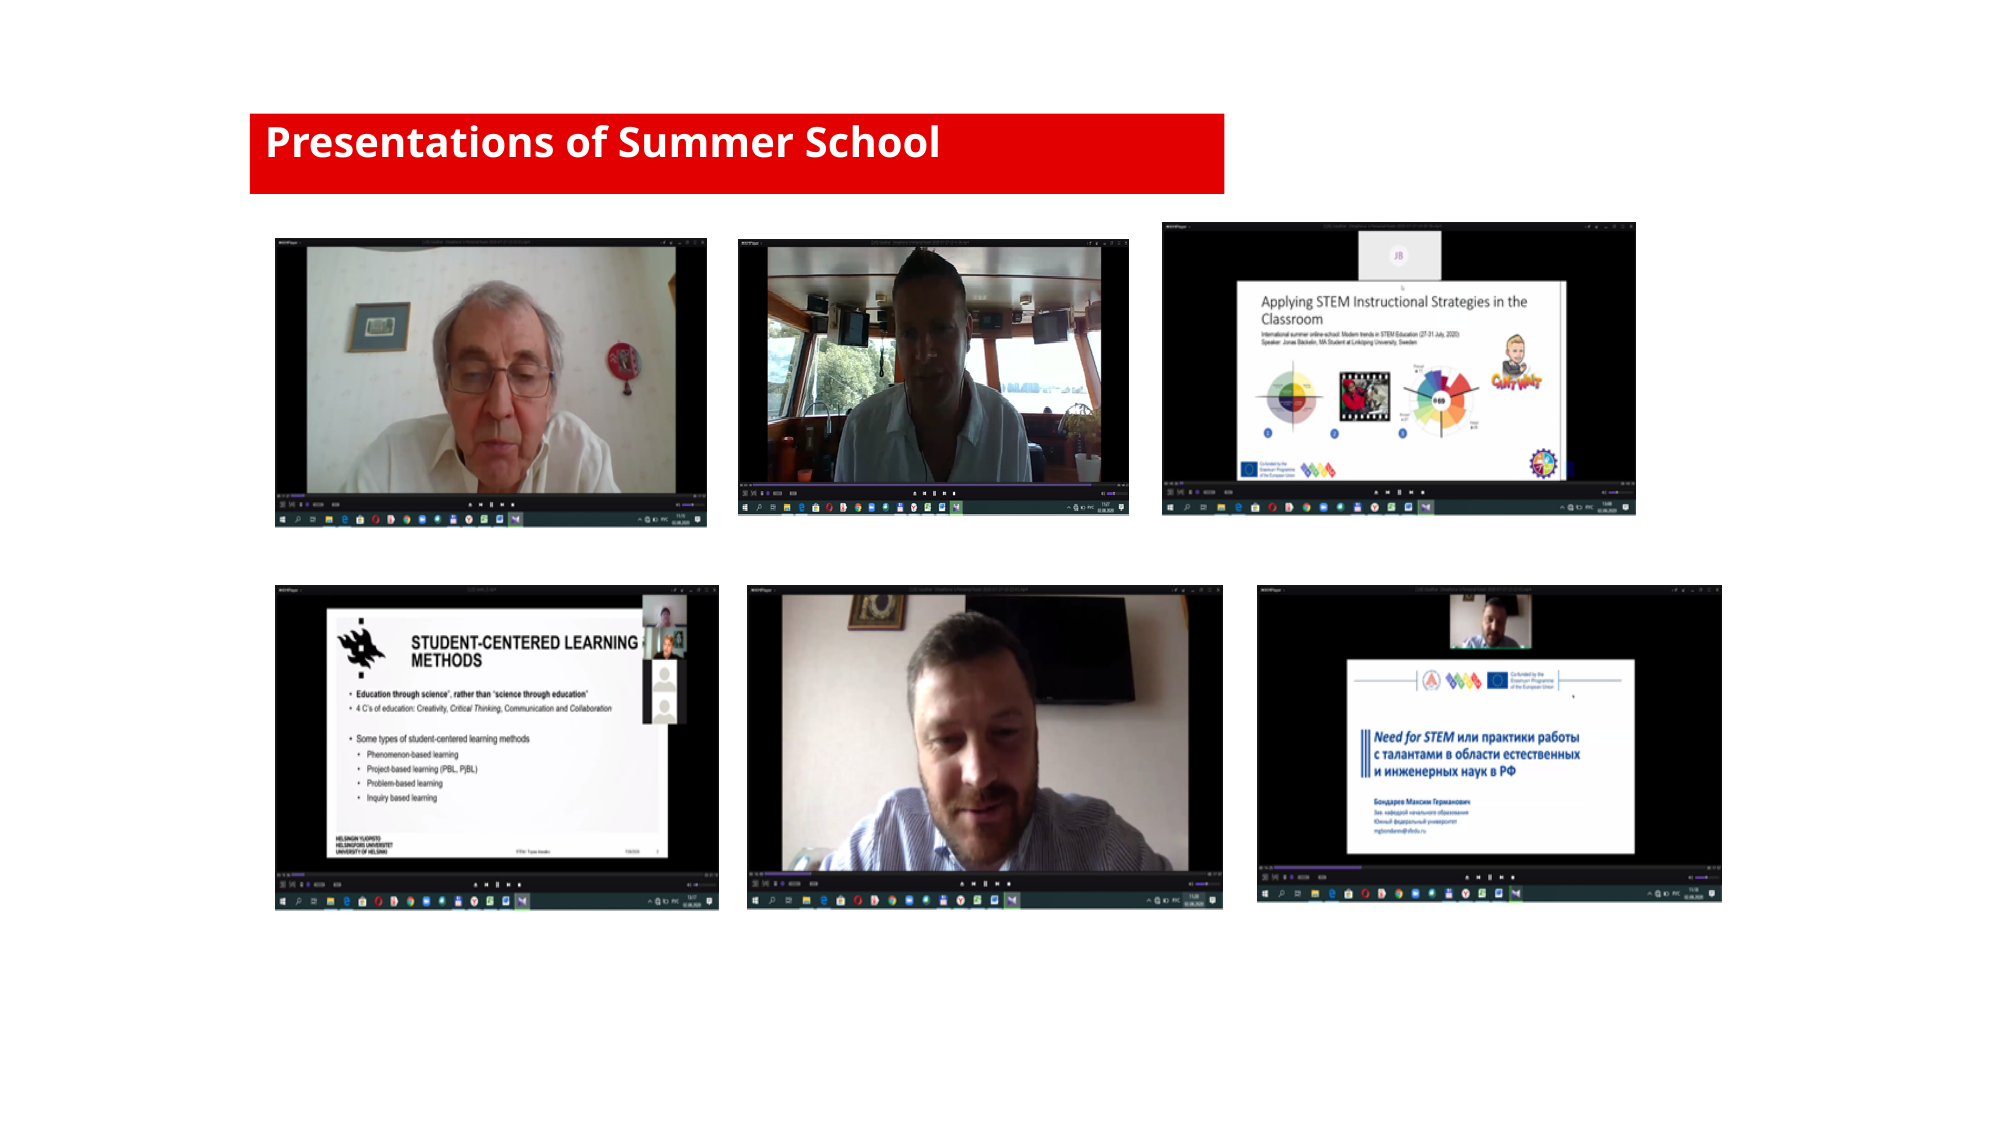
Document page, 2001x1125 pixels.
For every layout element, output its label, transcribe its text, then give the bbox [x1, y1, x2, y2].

text_box [248, 111, 1226, 196]
picture [1257, 585, 1722, 903]
text_box Presentations of Summer School [249, 108, 1293, 173]
picture [1162, 222, 1637, 516]
picture [738, 239, 1130, 516]
picture [275, 238, 708, 528]
picture [747, 585, 1223, 910]
picture [275, 585, 719, 912]
